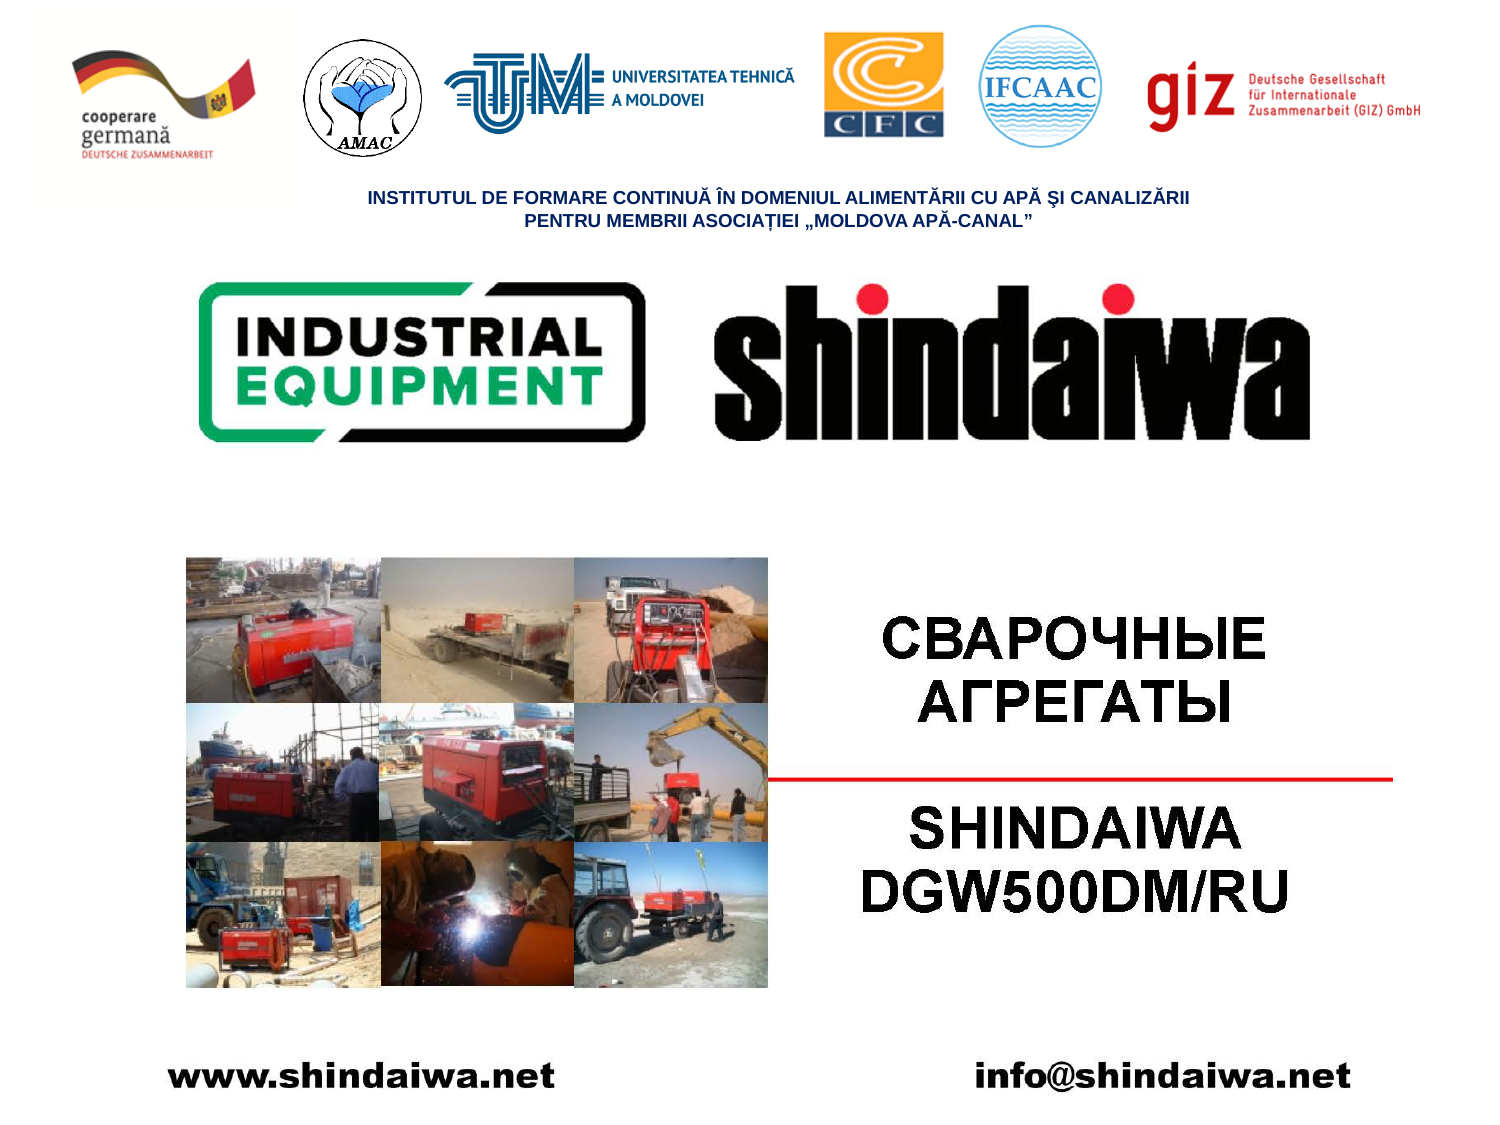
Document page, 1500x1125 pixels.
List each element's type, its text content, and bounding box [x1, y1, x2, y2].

text_box INSTITUTUL DE FORMARE CONTINUĂ ÎN DOMENIUL ALIMENTĂRII CU APĂ ŞI CANALIZĂRII PENTRU MEMBRII ASOCIAȚIEI „MOLDOVA APĂ-CANAL” [190, 128, 1366, 236]
picture [31, 7, 300, 213]
picture [970, 16, 1109, 154]
picture [303, 38, 422, 158]
picture [822, 23, 948, 149]
picture [124, 238, 1393, 1116]
picture [434, 47, 800, 140]
picture [1136, 55, 1435, 147]
